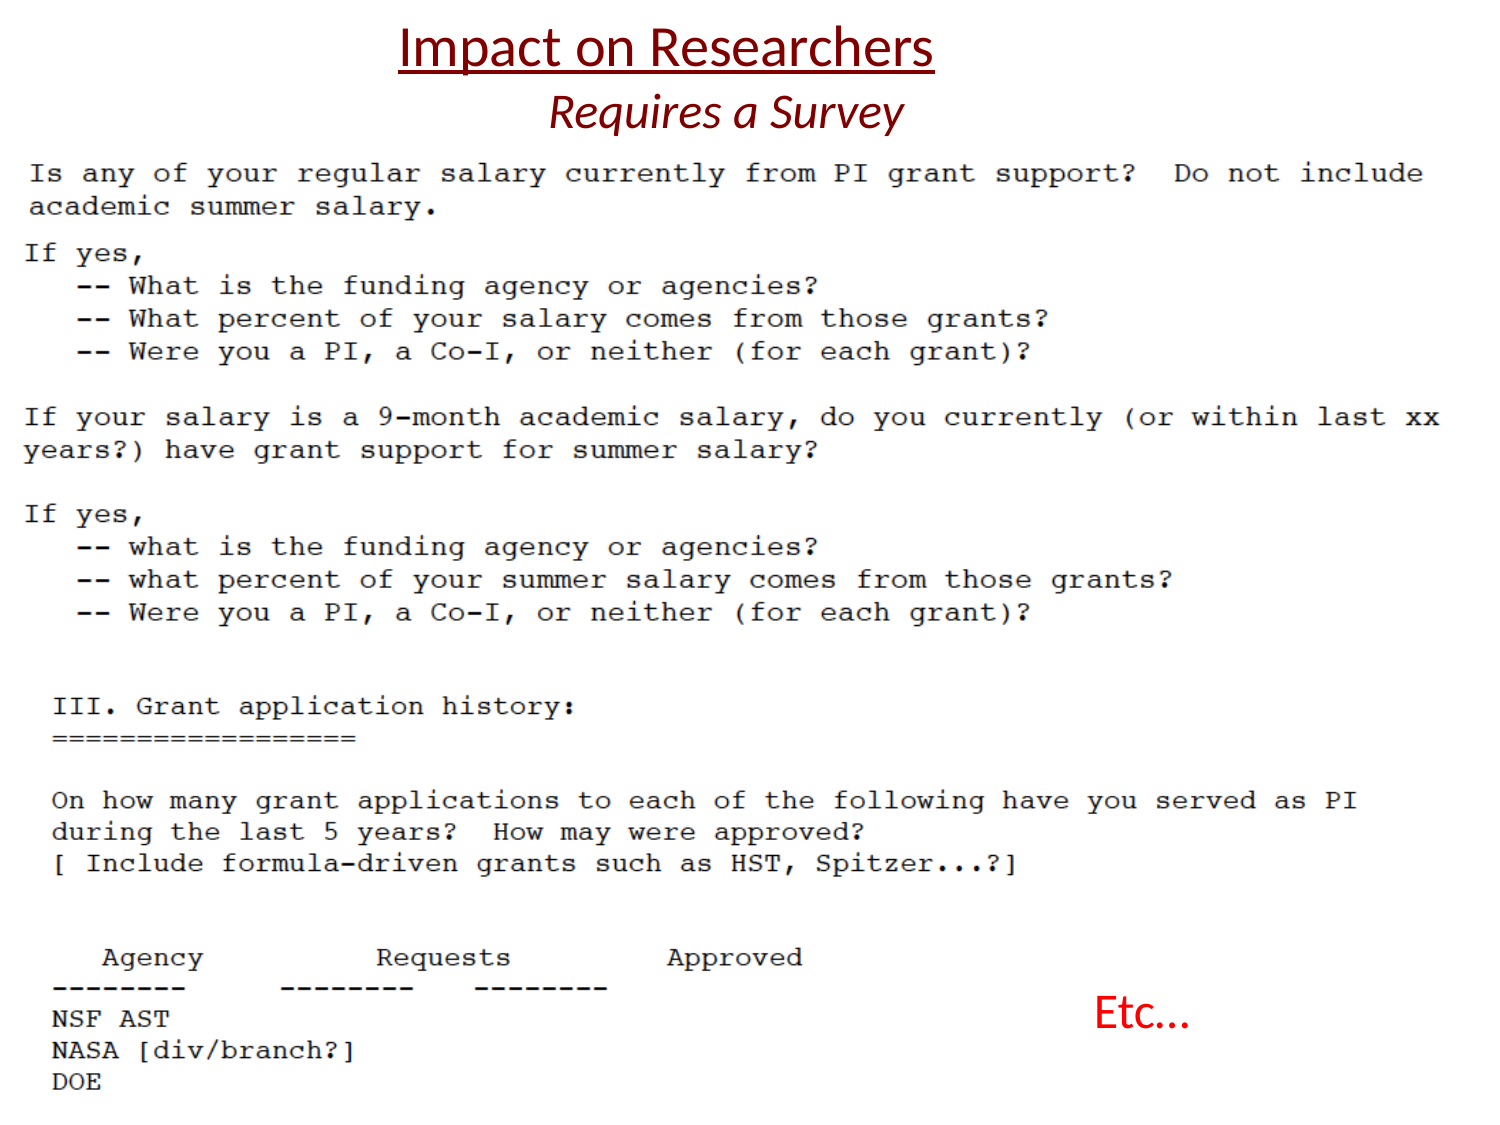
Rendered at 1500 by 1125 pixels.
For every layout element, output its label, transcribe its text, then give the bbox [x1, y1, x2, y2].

picture [18, 687, 1436, 1125]
picture [16, 148, 1499, 645]
text_box Impact on Researchers Requires a Survey [383, 0, 1105, 146]
